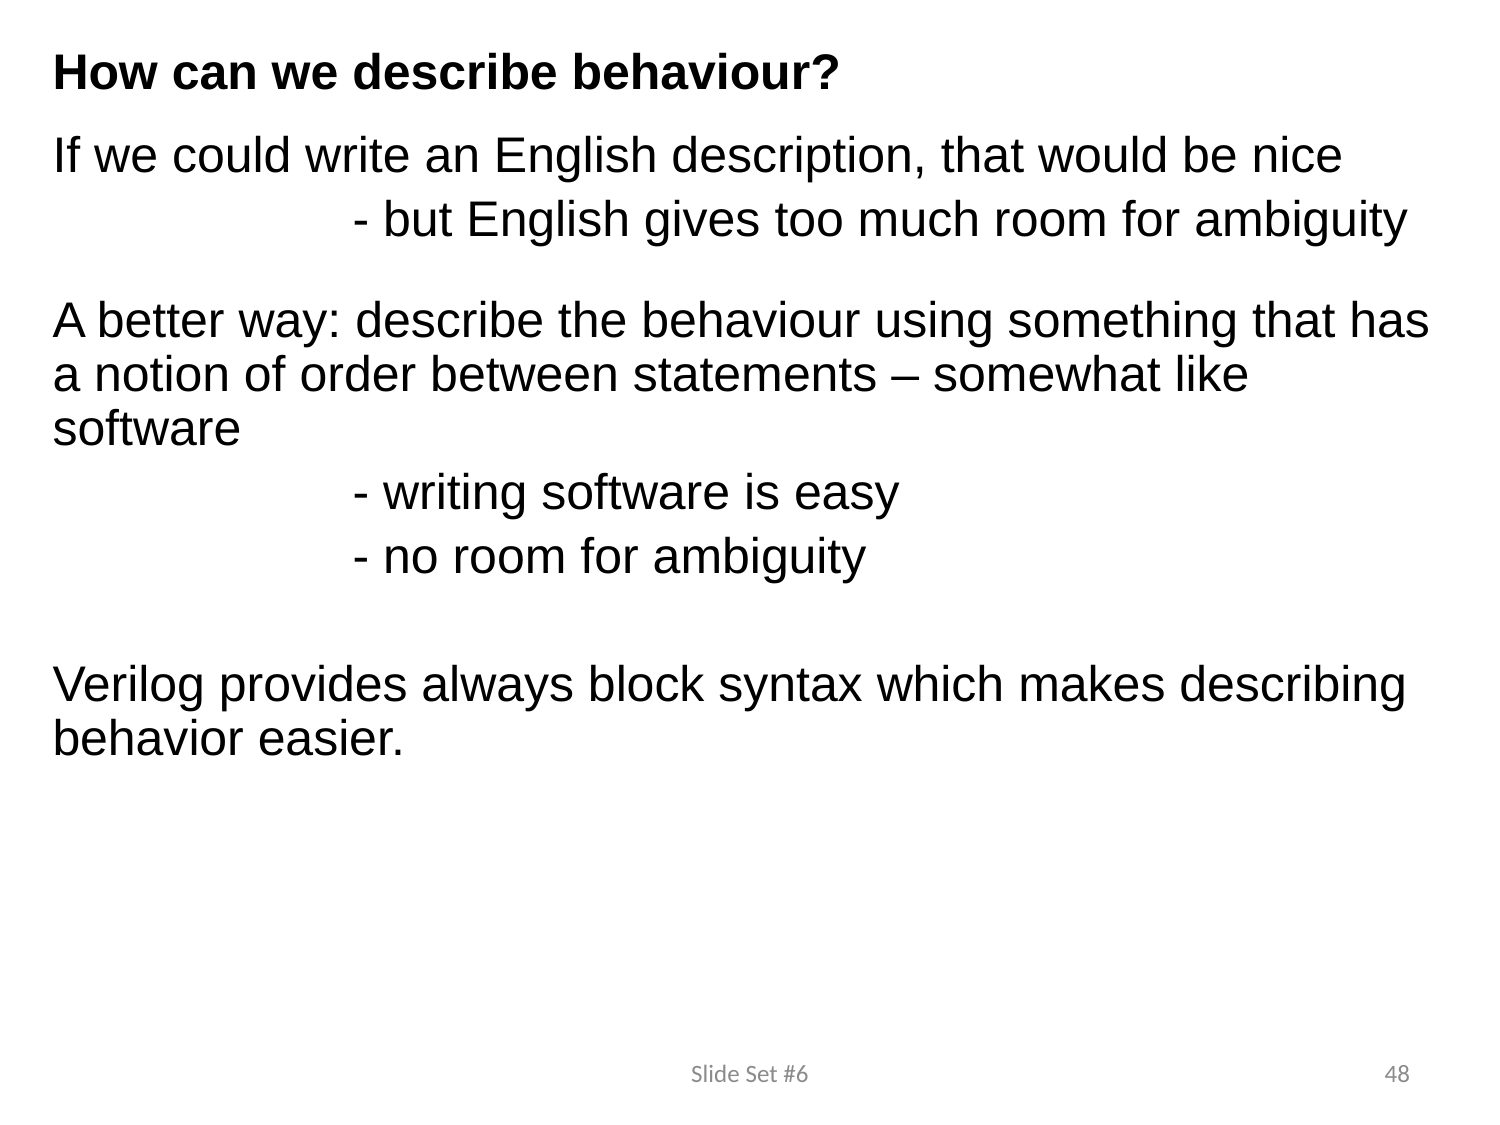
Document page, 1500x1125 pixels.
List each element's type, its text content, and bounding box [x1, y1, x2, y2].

footer Slide Set #6 [512, 1042, 988, 1103]
slide_number 48 [1074, 1042, 1425, 1103]
list How can we describe behaviour? If we could write an English description, that would be nice - but English gives too much room for ambiguity A better way: describe the behaviour using something that has a notion of order between statements – somewhat like software - writing software is easy - no room for ambiguity Verilog provides always block syntax which makes describing behavior easier. [37, 39, 1450, 1125]
